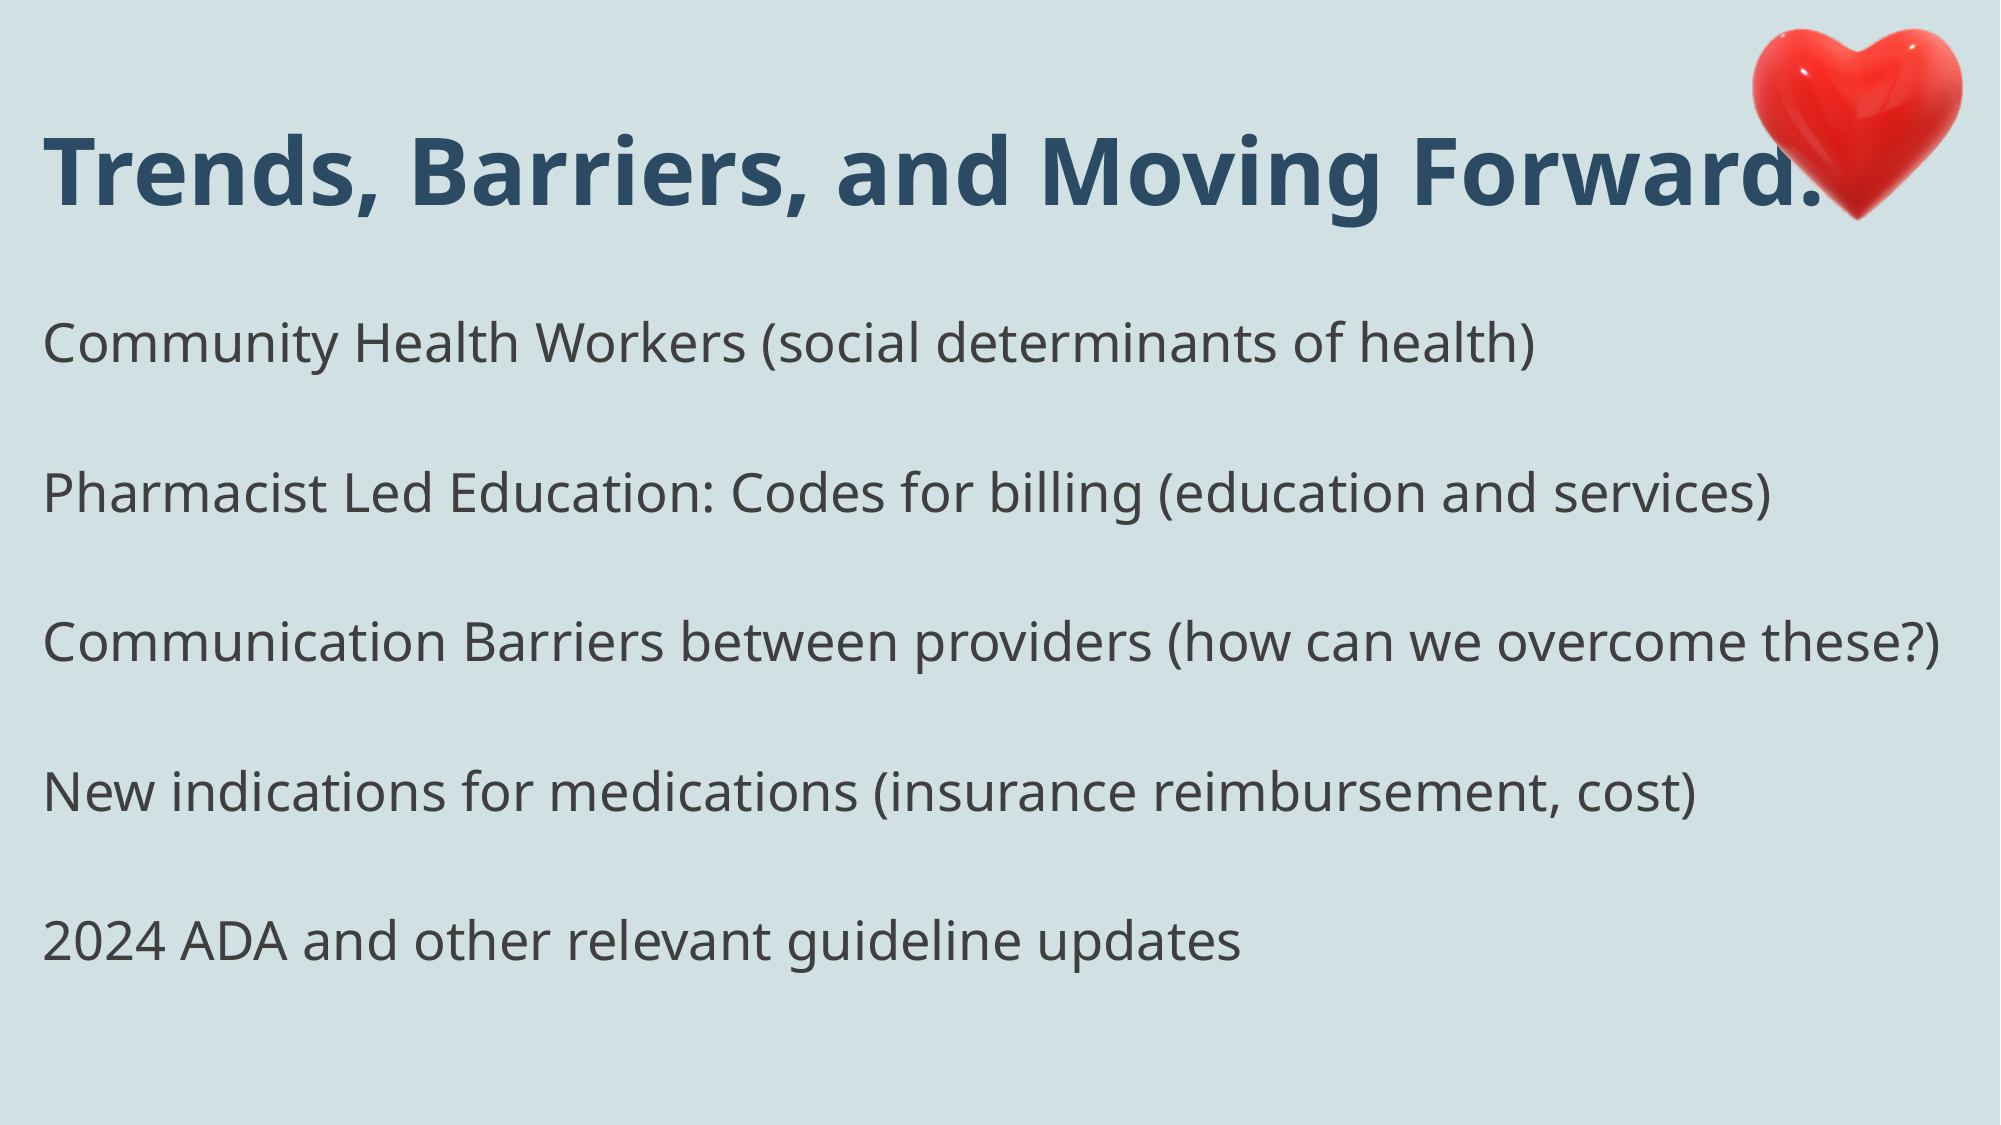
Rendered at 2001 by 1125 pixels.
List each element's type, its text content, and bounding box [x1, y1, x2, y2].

picture [1749, 26, 1966, 224]
list Trends, Barriers, and Moving Forward: Community Health Workers (social determinants of health) Pharmacist Led Education: Codes for billing (education and services) Communication Barriers between providers (how can we overcome these?) New indications for medications (insurance reimbursement, cost) 2024 ADA and other relevant guideline updates [27, 87, 2000, 1097]
